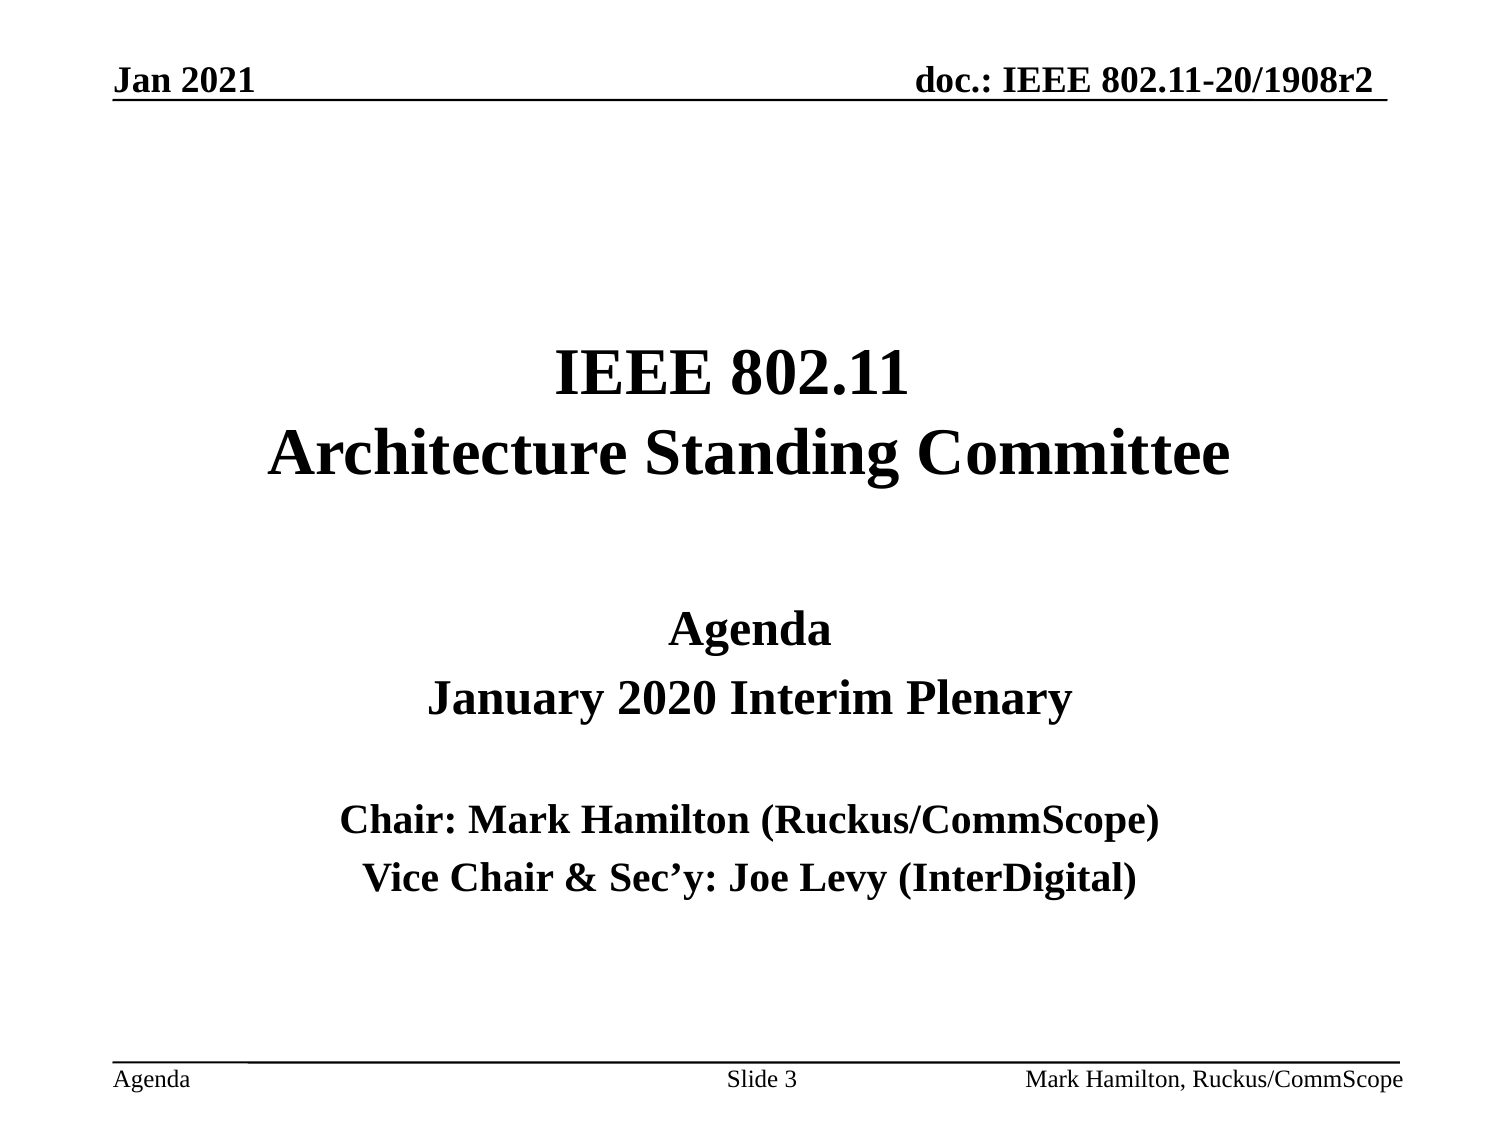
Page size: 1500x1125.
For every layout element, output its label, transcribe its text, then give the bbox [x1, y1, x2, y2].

title IEEE 802.11 Architecture Standing Committee [112, 287, 1388, 529]
subtitle Agenda January 2020 Interim Plenary Chair: Mark Hamilton (Ruckus/CommScope) Vice Chair & Sec’y: Joe Levy (InterDigital) [225, 587, 1275, 875]
